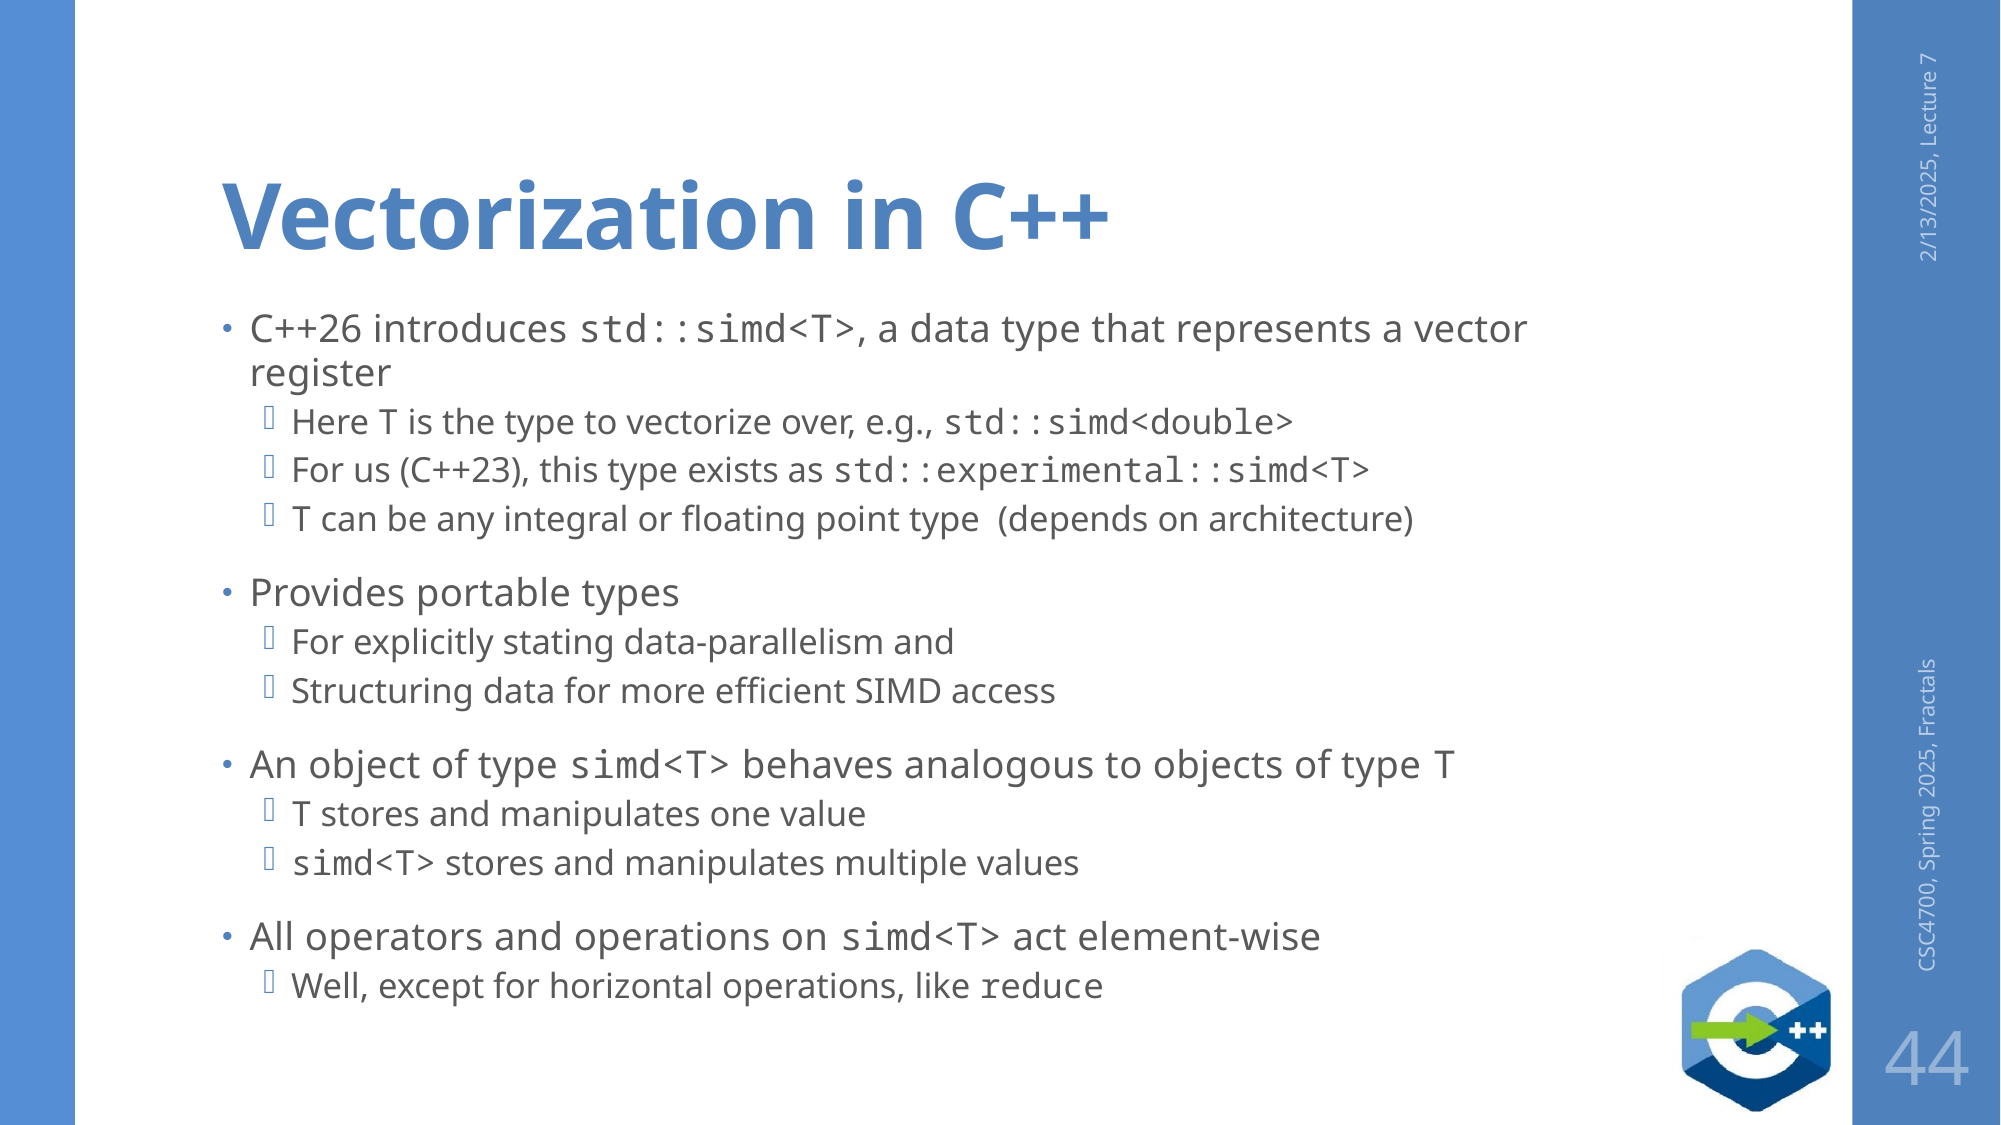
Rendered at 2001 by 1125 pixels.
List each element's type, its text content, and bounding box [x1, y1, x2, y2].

list C++26 introduces std::simd<T>, a data type that represents a vector register Here T is the type to vectorize over, e.g., std::simd<double> For us (C++23), this type exists as std::experimental::simd<T> T can be any integral or floating point type (depends on architecture) Provides portable types For explicitly stating data-parallelism and Structuring data for more efficient SIMD access An object of type simd<T> behaves analogous to objects of type T T stores and manipulates one value simd<T> stores and manipulates multiple values All operators and operations on simd<T> act element-wise Well, except for horizontal operations, like reduce [206, 299, 1617, 1014]
footer CSC4700, Spring 2025, Fractals [1897, 400, 1958, 988]
slide_number 44 [1852, 1012, 2000, 1110]
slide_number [1897, 37, 1958, 351]
picture [1661, 936, 1851, 1125]
title Vectorization in C++ [206, 48, 1797, 278]
